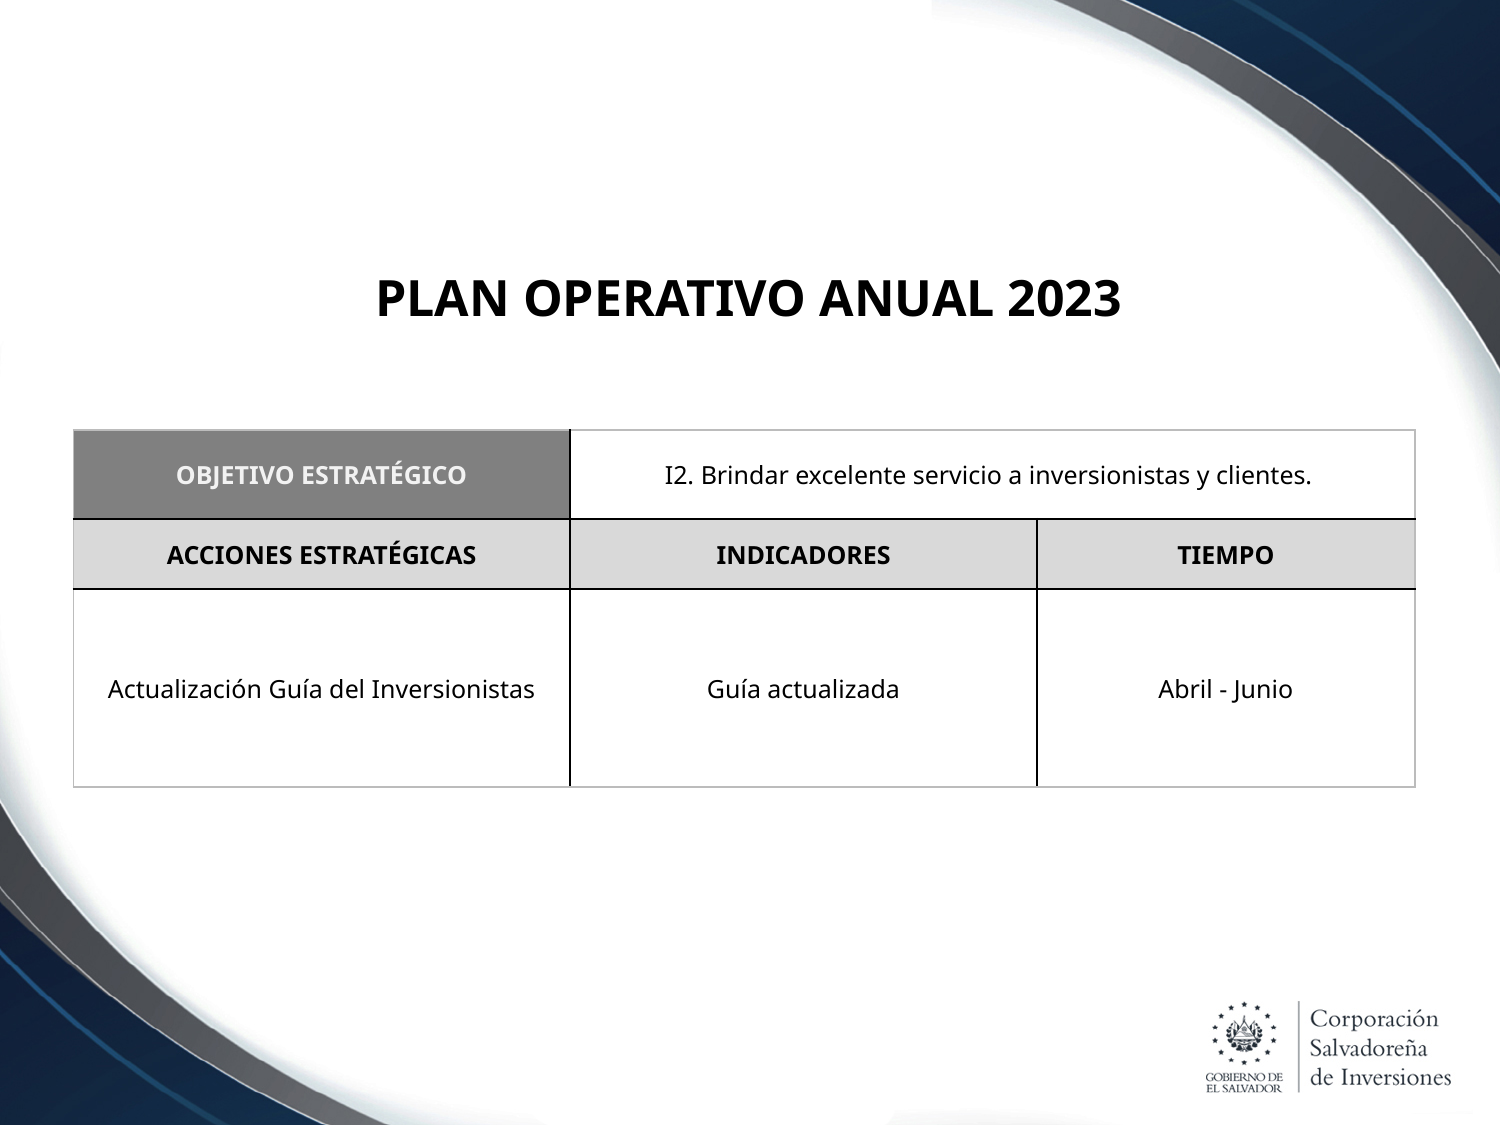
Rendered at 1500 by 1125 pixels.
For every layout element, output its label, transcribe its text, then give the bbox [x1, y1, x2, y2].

table_cell Abril - Junio [1038, 590, 1414, 786]
table_cell TIEMPO [1038, 520, 1414, 588]
title PLAN OPERATIVO ANUAL 2023 [73, 244, 1424, 349]
table_header OBJETIVO ESTRATÉGICO [74, 431, 569, 518]
table_cell Actualización Guía del Inversionistas [74, 590, 569, 786]
table_cell INDICADORES [571, 520, 1036, 588]
table_cell Guía actualizada [571, 590, 1036, 786]
table_header I2. Brindar excelente servicio a inversionistas y clientes. [571, 431, 1414, 518]
picture [0, 0, 1500, 1125]
table_cell ACCIONES ESTRATÉGICAS [74, 520, 569, 588]
